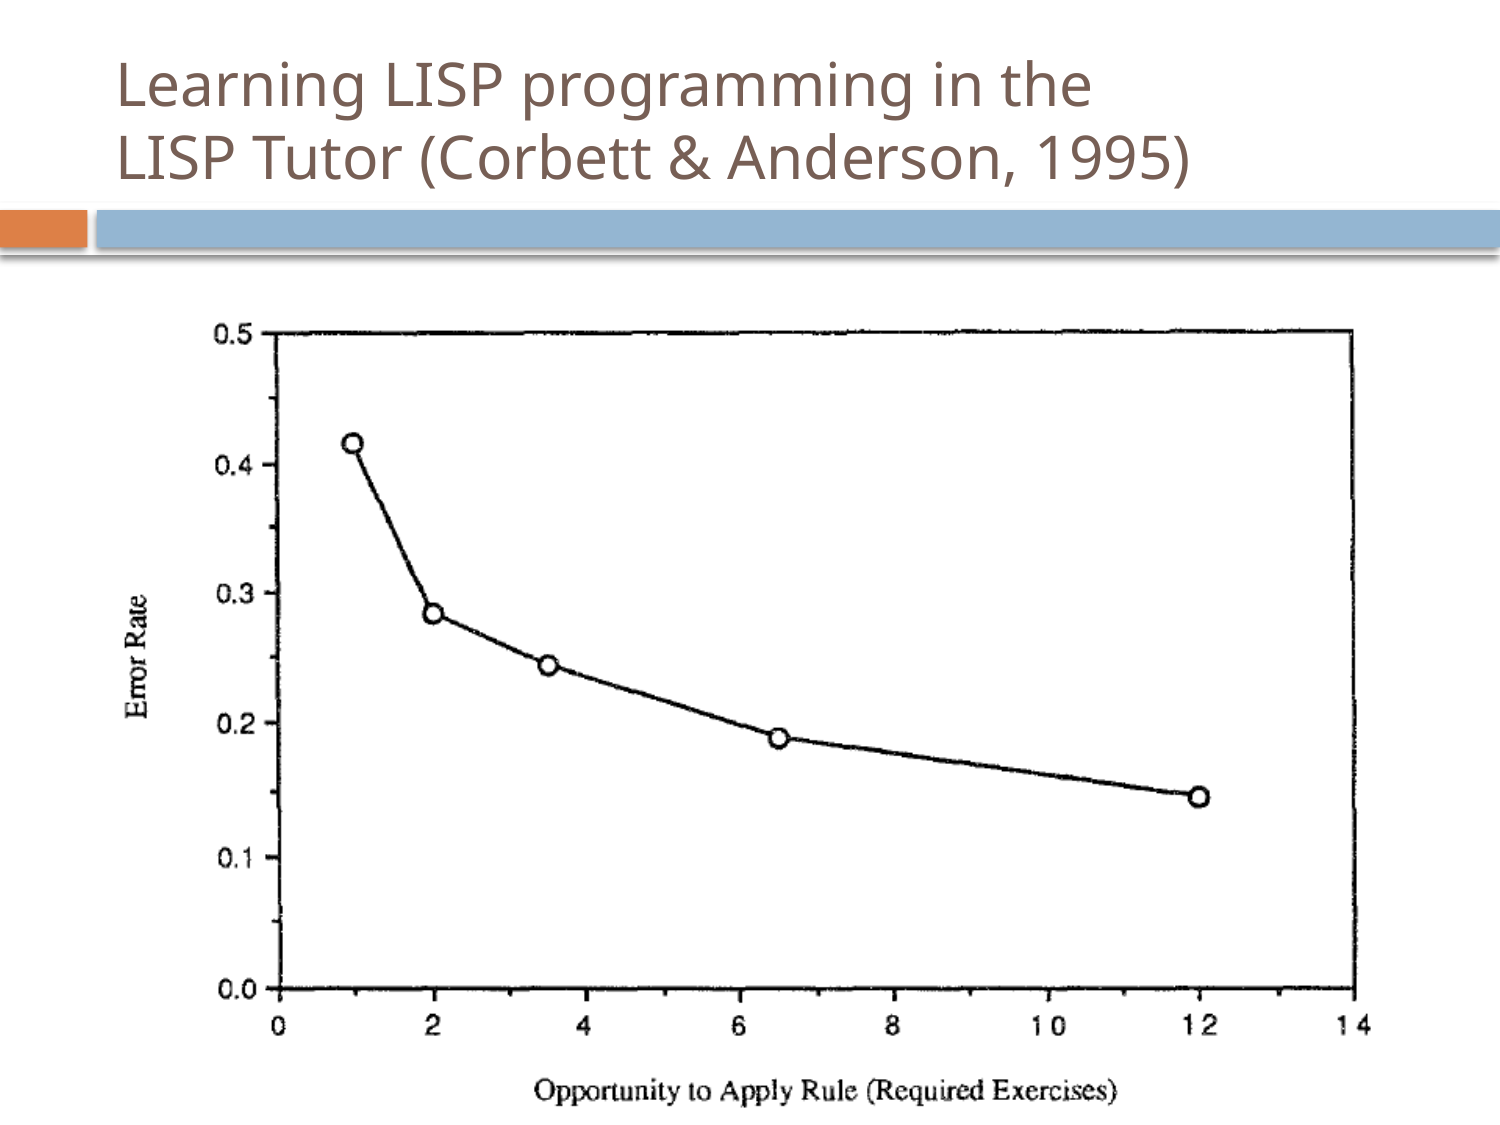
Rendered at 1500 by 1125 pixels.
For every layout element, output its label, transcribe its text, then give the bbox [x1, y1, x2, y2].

title Learning LISP programming in the LISP Tutor (Corbett & Anderson, 1995) [100, 37, 1438, 200]
picture [74, 284, 1410, 1125]
